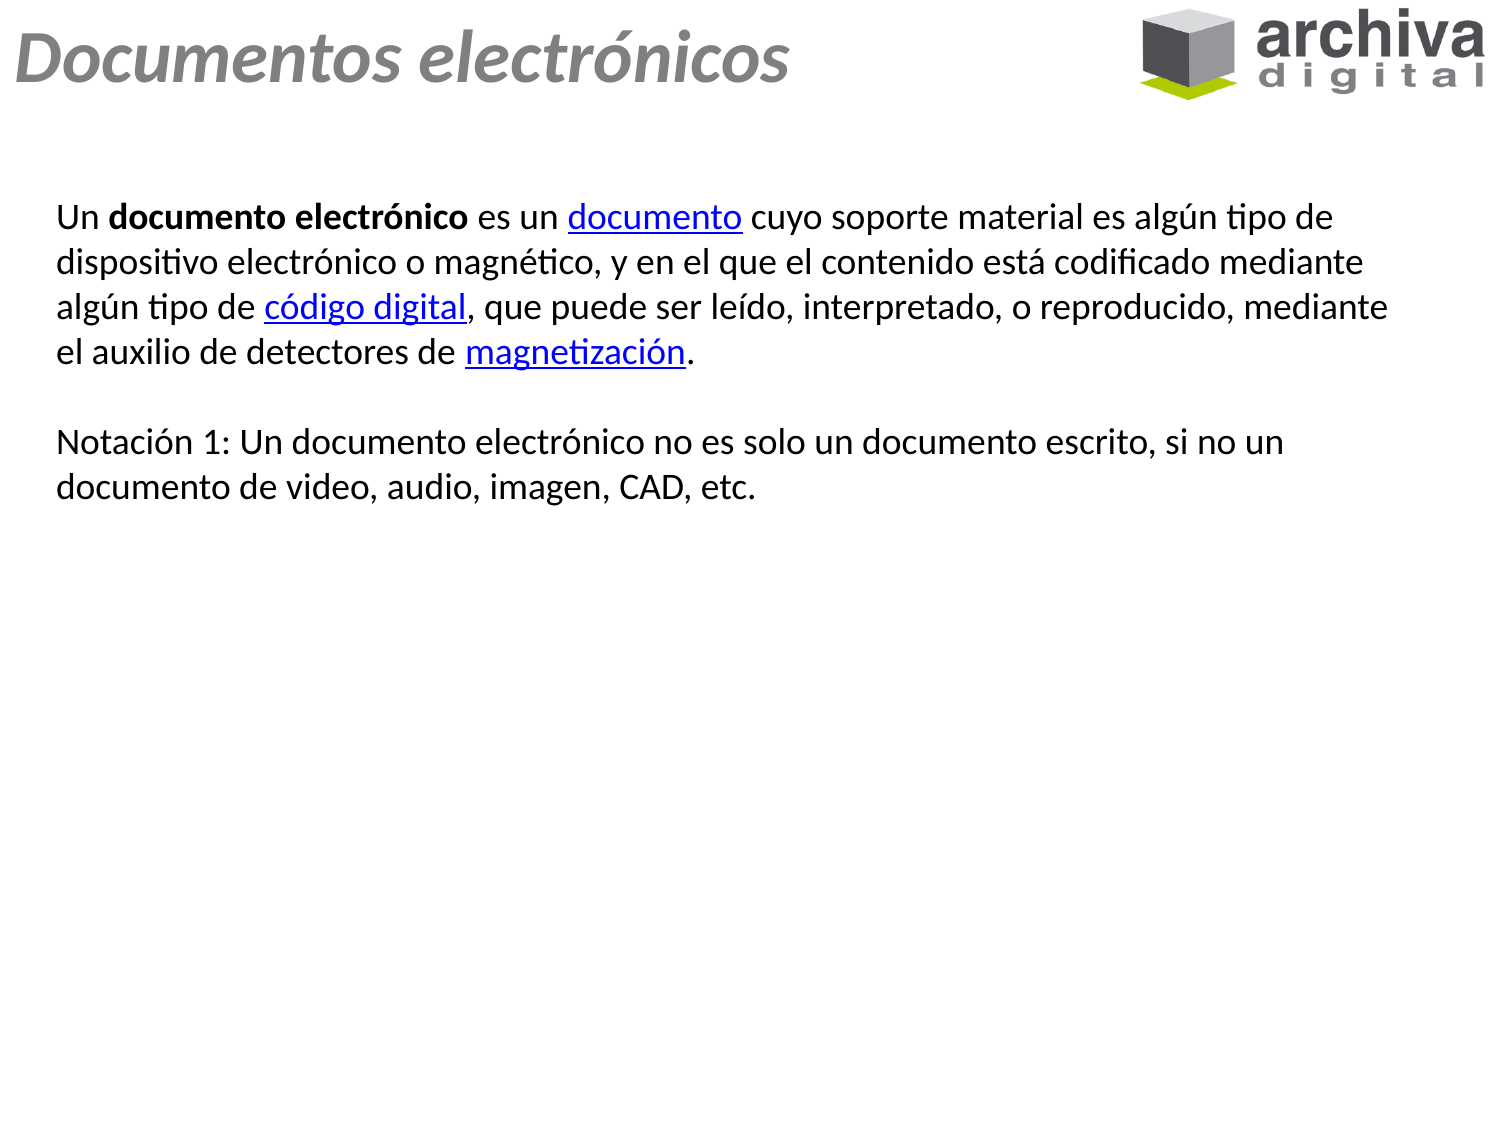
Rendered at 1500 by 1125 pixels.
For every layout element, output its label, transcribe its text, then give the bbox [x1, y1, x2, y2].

text_box Un documento electrónico es un documento cuyo soporte material es algún tipo de dispositivo electrónico o magnético, y en el que el contenido está codificado mediante algún tipo de código digital, que puede ser leído, interpretado, o reproducido, mediante el auxilio de detectores de magnetización. Notación 1: Un documento electrónico no es solo un documento escrito, si no un documento de video, audio, imagen, CAD, etc. [41, 184, 1436, 515]
picture [1139, 0, 1500, 102]
text_box Documentos electrónicos [0, 0, 1028, 105]
